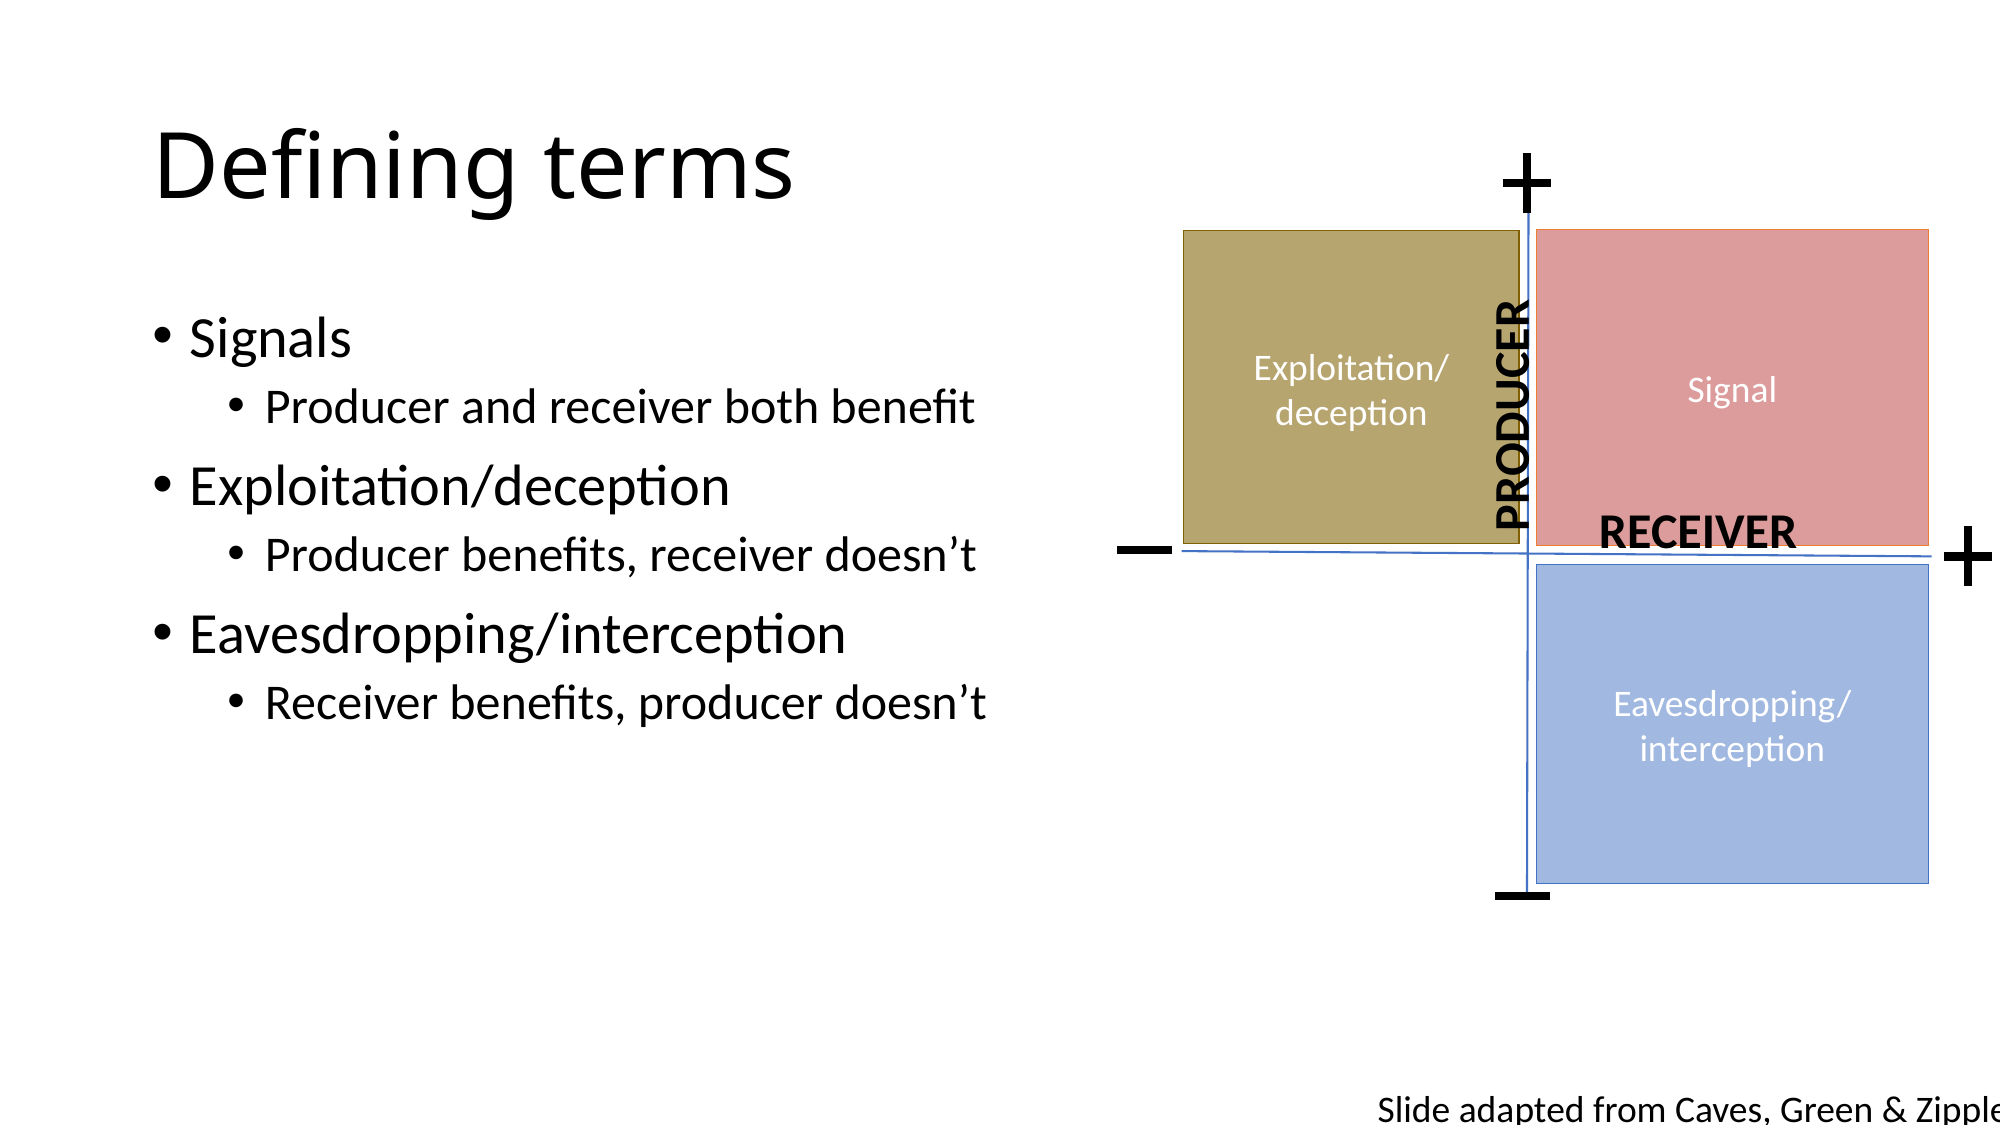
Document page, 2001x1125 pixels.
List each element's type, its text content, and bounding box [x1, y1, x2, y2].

list Signals Producer and receiver both benefit Exploitation/deception Producer benefits, receiver doesn’t Eavesdropping/interception Receiver benefits, producer doesn’t [137, 299, 1108, 1014]
title Defining terms [137, 59, 1863, 278]
text_box Slide adapted from Caves, Green & Zipple [1362, 1077, 2000, 1125]
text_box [1108, 142, 2000, 911]
